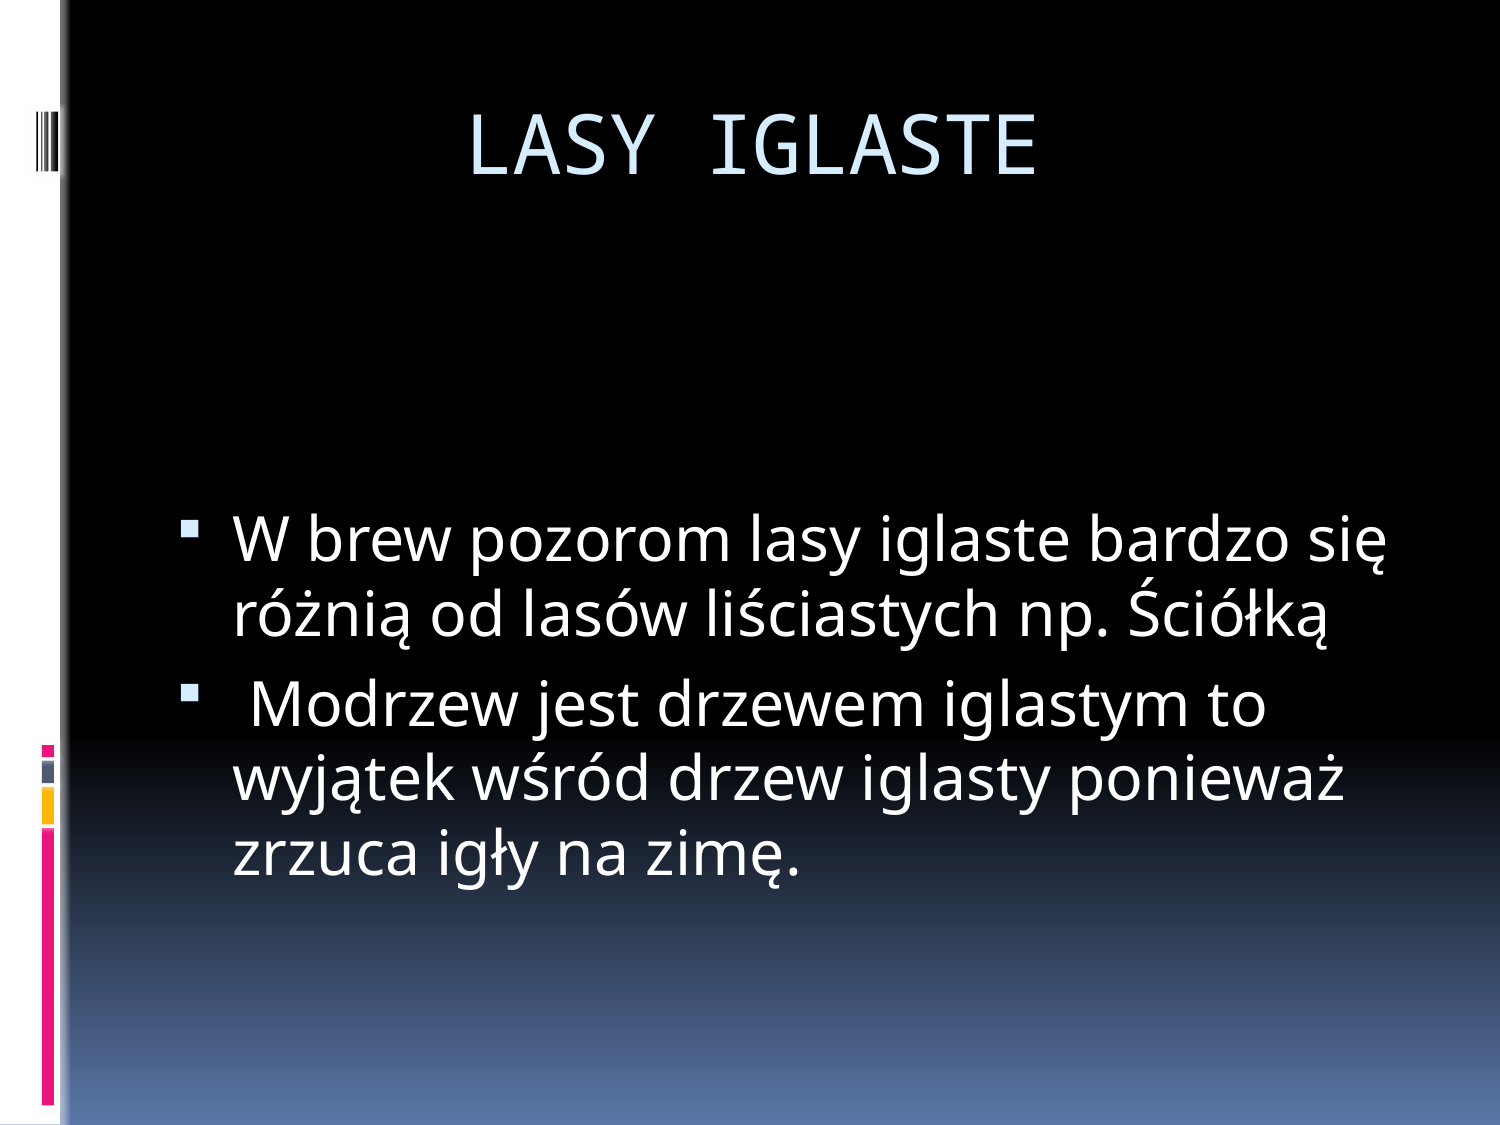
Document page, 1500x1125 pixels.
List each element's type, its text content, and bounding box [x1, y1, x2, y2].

list W brew pozorom lasy iglaste bardzo się różnią od lasów liściastych np. Ściółką Modrzew jest drzewem iglastym to wyjątek wśród drzew iglasty ponieważ zrzuca igły na zimę. [150, 491, 1425, 965]
title LASY IGLASTE [150, 83, 1425, 234]
